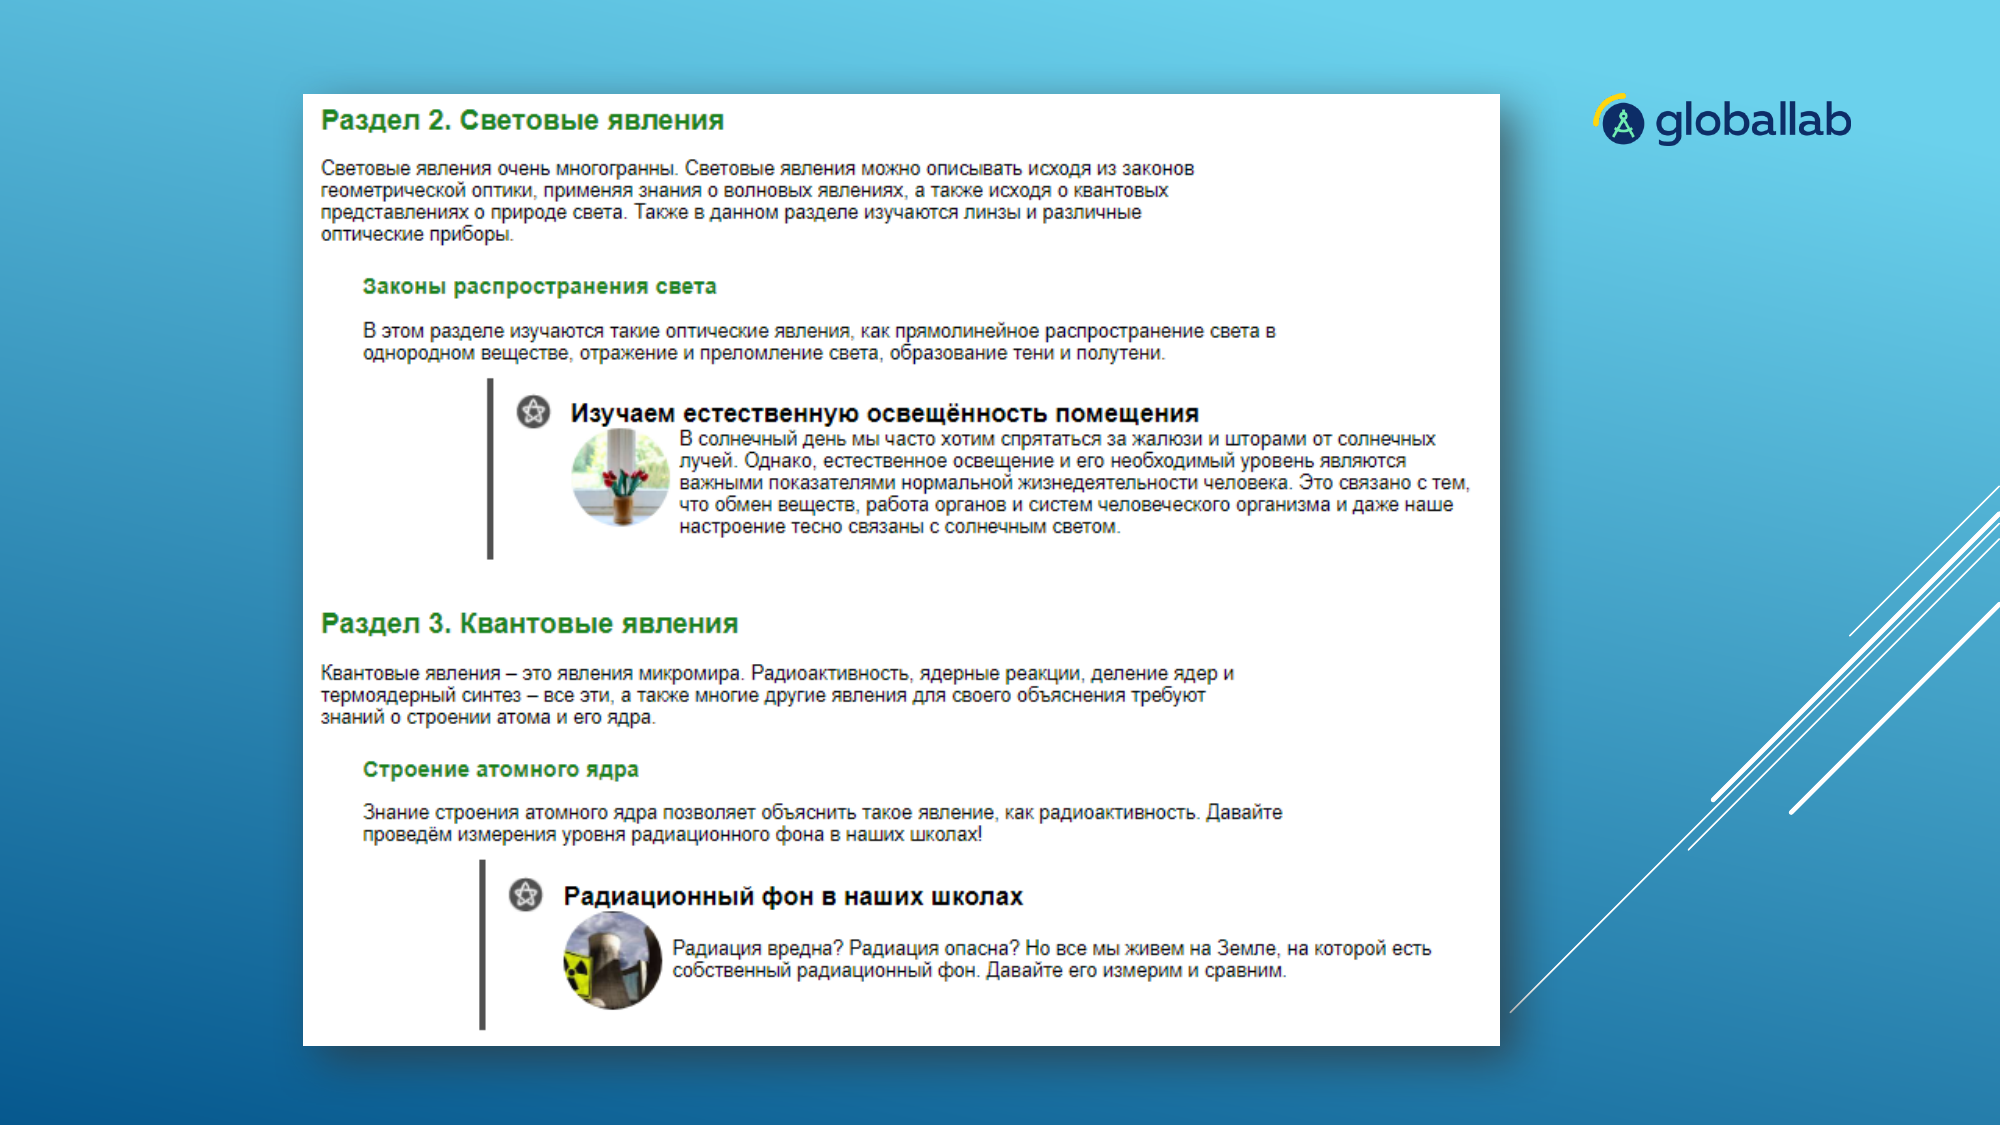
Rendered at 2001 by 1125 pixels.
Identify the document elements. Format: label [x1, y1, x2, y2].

picture [302, 94, 1501, 1047]
picture [1593, 93, 1851, 146]
